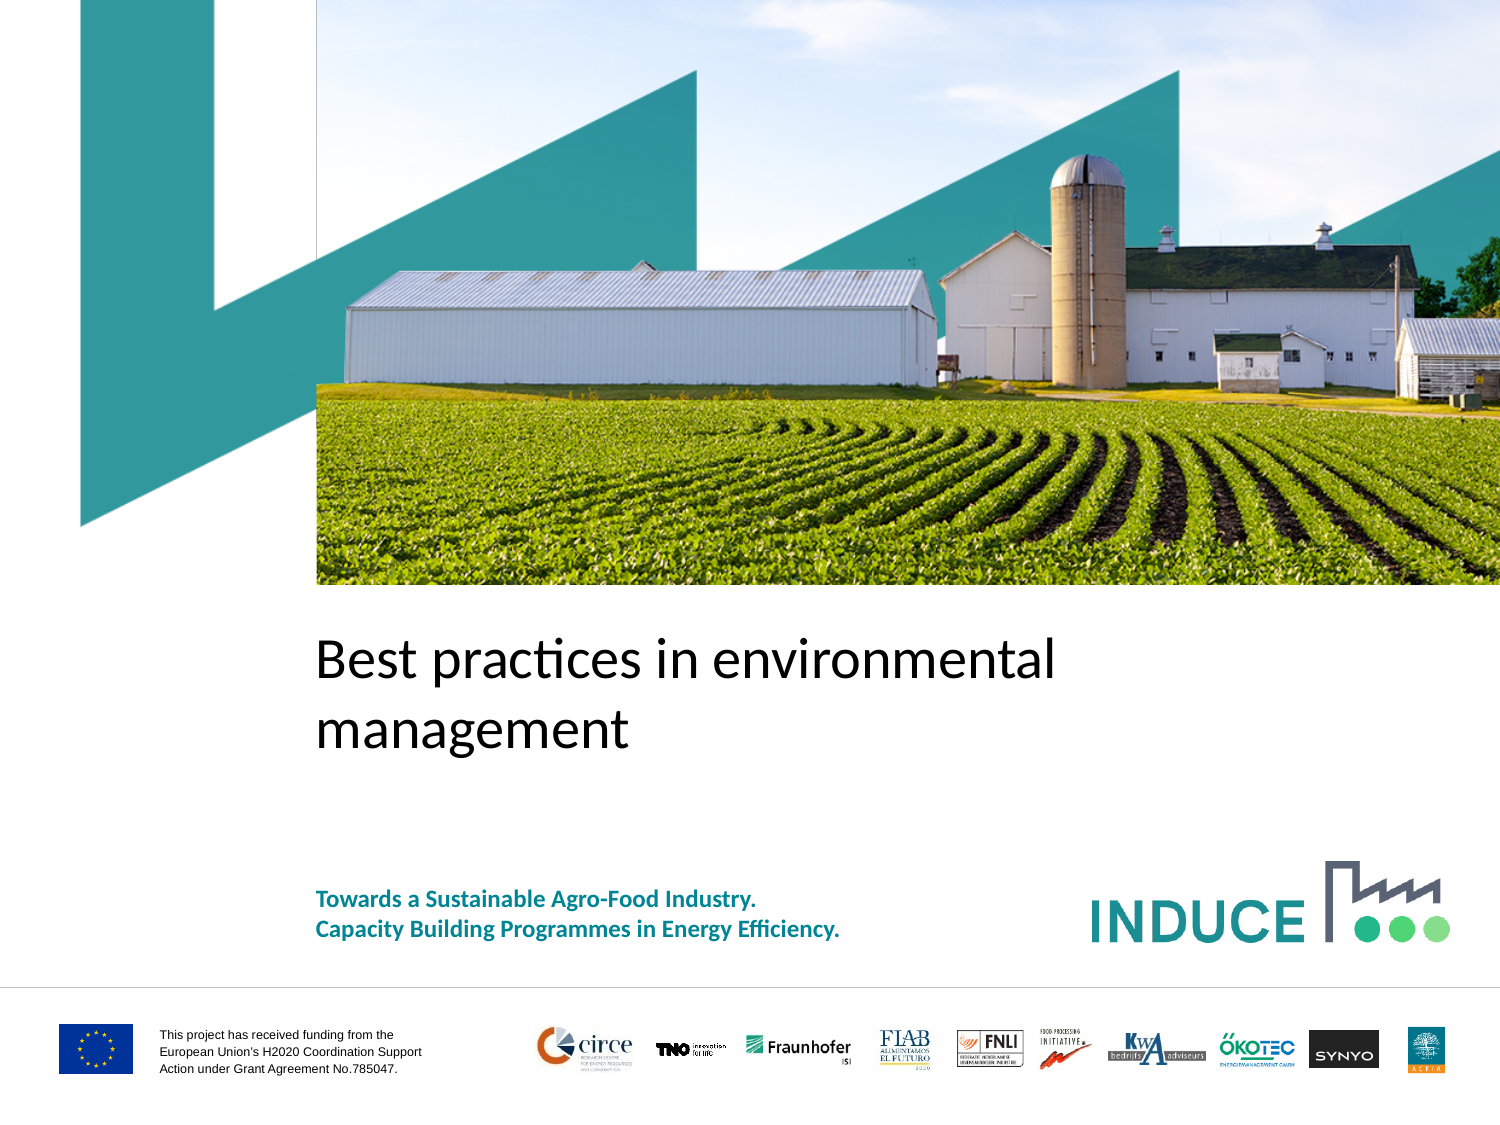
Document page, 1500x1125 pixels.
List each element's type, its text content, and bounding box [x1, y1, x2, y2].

picture [957, 1030, 1024, 1068]
picture [647, 1037, 731, 1062]
picture [865, 1017, 944, 1082]
picture [535, 1025, 634, 1073]
picture [1309, 1030, 1379, 1068]
text_box This project has received funding from the European Union’s H2020 Coordination Support Action under Grant Agreement No.785047. [144, 1017, 458, 1080]
text_box Best practices in environmental management [301, 612, 1379, 838]
picture [745, 1034, 852, 1065]
picture [1088, 857, 1453, 946]
picture [1219, 1032, 1295, 1067]
picture [59, 1024, 133, 1074]
text_box Towards a Sustainable Agro-Food Industry. Capacity Building Programmes in Energy Efficiency. [301, 874, 1010, 950]
picture [1393, 1016, 1459, 1083]
picture [1037, 1026, 1094, 1073]
picture [1108, 1033, 1206, 1066]
picture [11, 0, 1500, 585]
